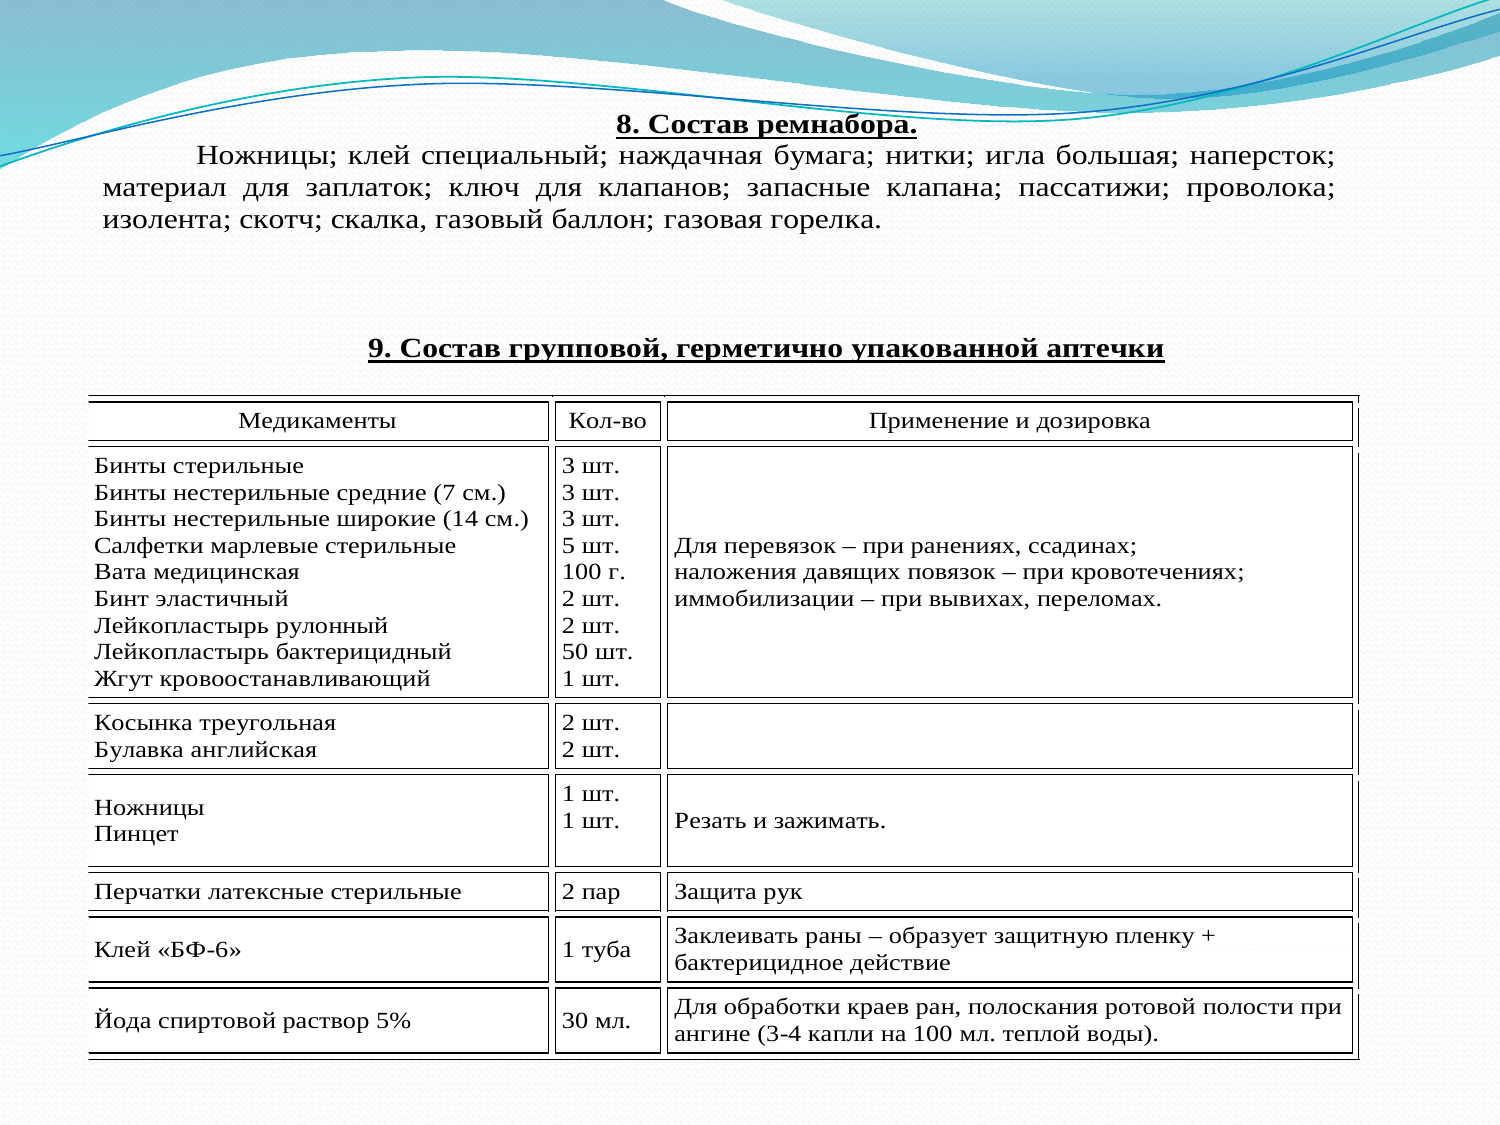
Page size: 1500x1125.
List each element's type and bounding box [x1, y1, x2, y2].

picture [88, 107, 1365, 1118]
